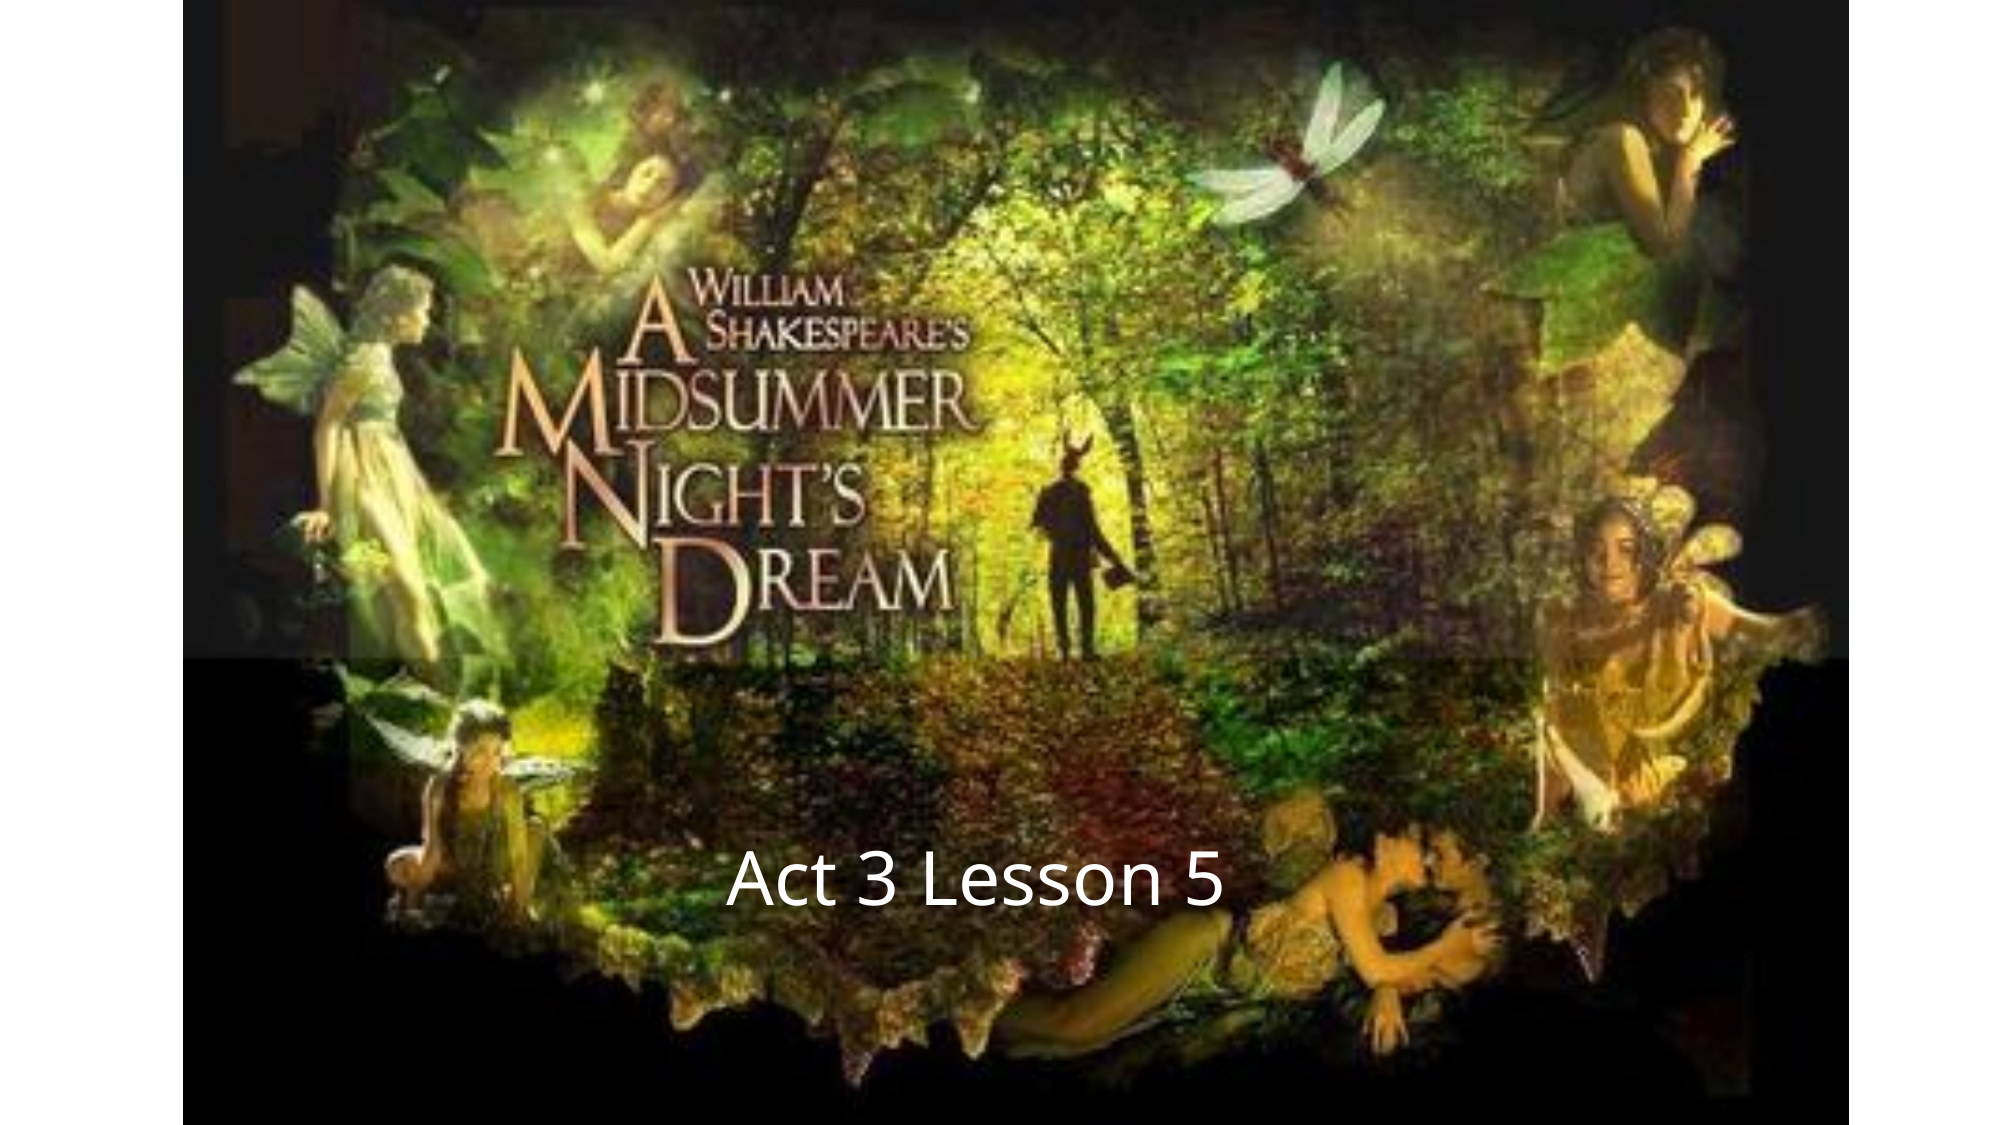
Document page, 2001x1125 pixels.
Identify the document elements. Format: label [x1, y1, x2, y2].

picture [183, 0, 1849, 1125]
